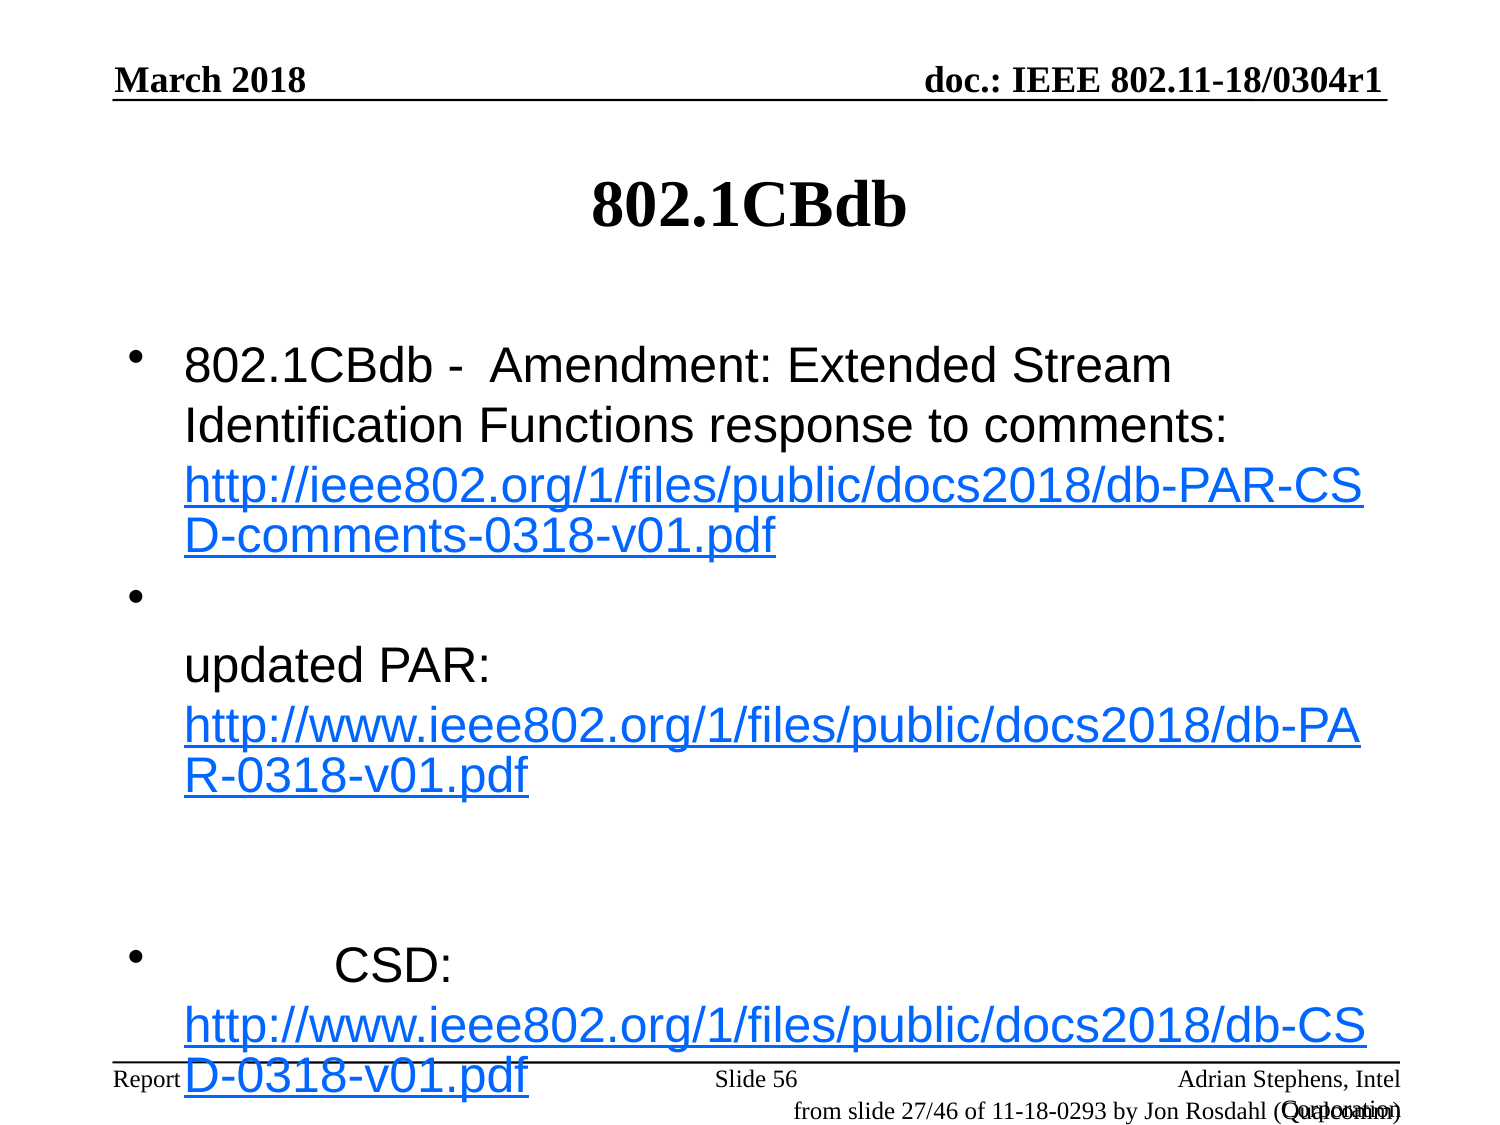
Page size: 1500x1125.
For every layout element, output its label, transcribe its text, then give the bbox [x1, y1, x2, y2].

footer Adrian Stephens, Intel Corporation [1141, 1061, 1402, 1087]
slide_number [114, 54, 309, 101]
list 802.1CBdb - Amendment: Extended Stream Identification Functions response to comments: http://ieee802.org/1/files/public/docs2018/db-PAR-CSD-comments-0318-v01.pdf updated PAR: http://www.ieee802.org/1/files/public/docs2018/db-PAR-0318-v01.pdf CSD: http://www.ieee802.org/1/files/public/docs2018/db-CSD-0318-v01.pdf [112, 324, 1388, 1000]
text_box from slide 27/46 of 11-18-0293 by Jon Rosdahl (Qualcomm) [343, 1087, 1417, 1125]
title 802.1CBdb [112, 112, 1388, 288]
slide_number Slide 56 [711, 1061, 801, 1087]
